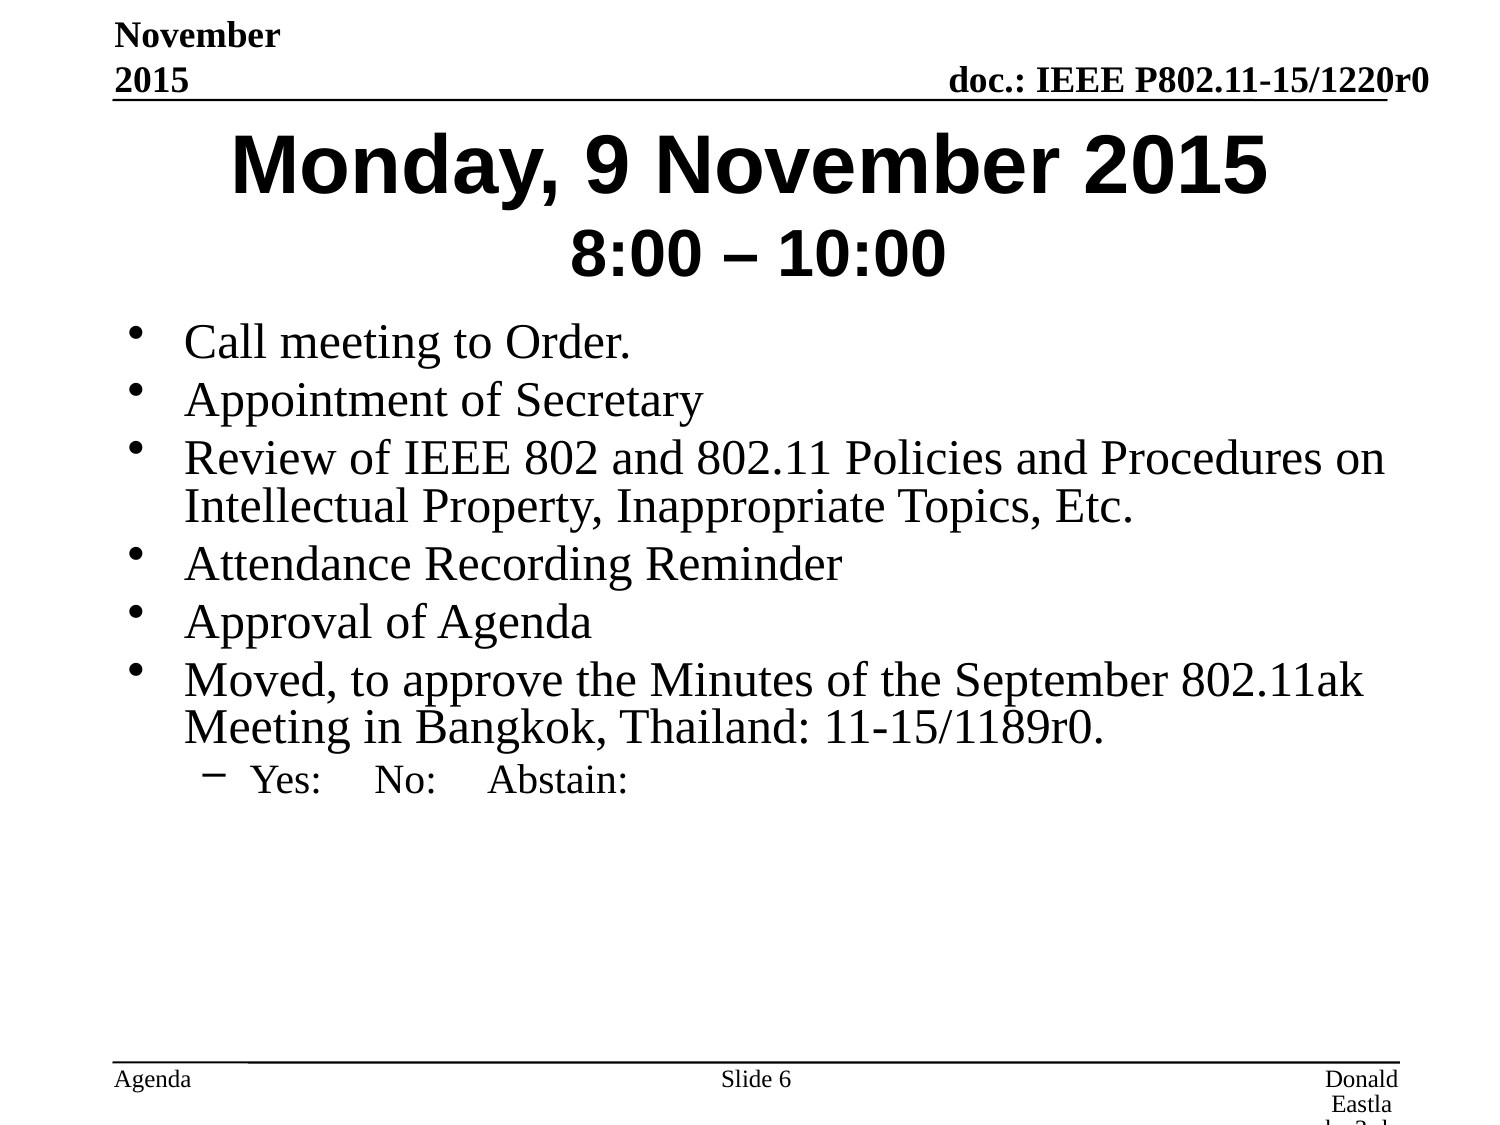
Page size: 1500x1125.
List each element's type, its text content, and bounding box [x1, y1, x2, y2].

list Call meeting to Order. Appointment of Secretary Review of IEEE 802 and 802.11 Policies and Procedures on Intellectual Property, Inappropriate Topics, Etc. Attendance Recording Reminder Approval of Agenda Moved, to approve the Minutes of the September 802.11ak Meeting in Bangkok, Thailand: 11-15/1189r0. Yes: No: Abstain: [112, 312, 1413, 1038]
footer Donald Eastlake 3rd, Huawei Technologies [1325, 1062, 1402, 1093]
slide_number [114, 54, 290, 100]
slide_number Slide 6 [712, 1062, 800, 1093]
title Monday, 9 November 2015 8:00 – 10:00 [112, 112, 1388, 288]
